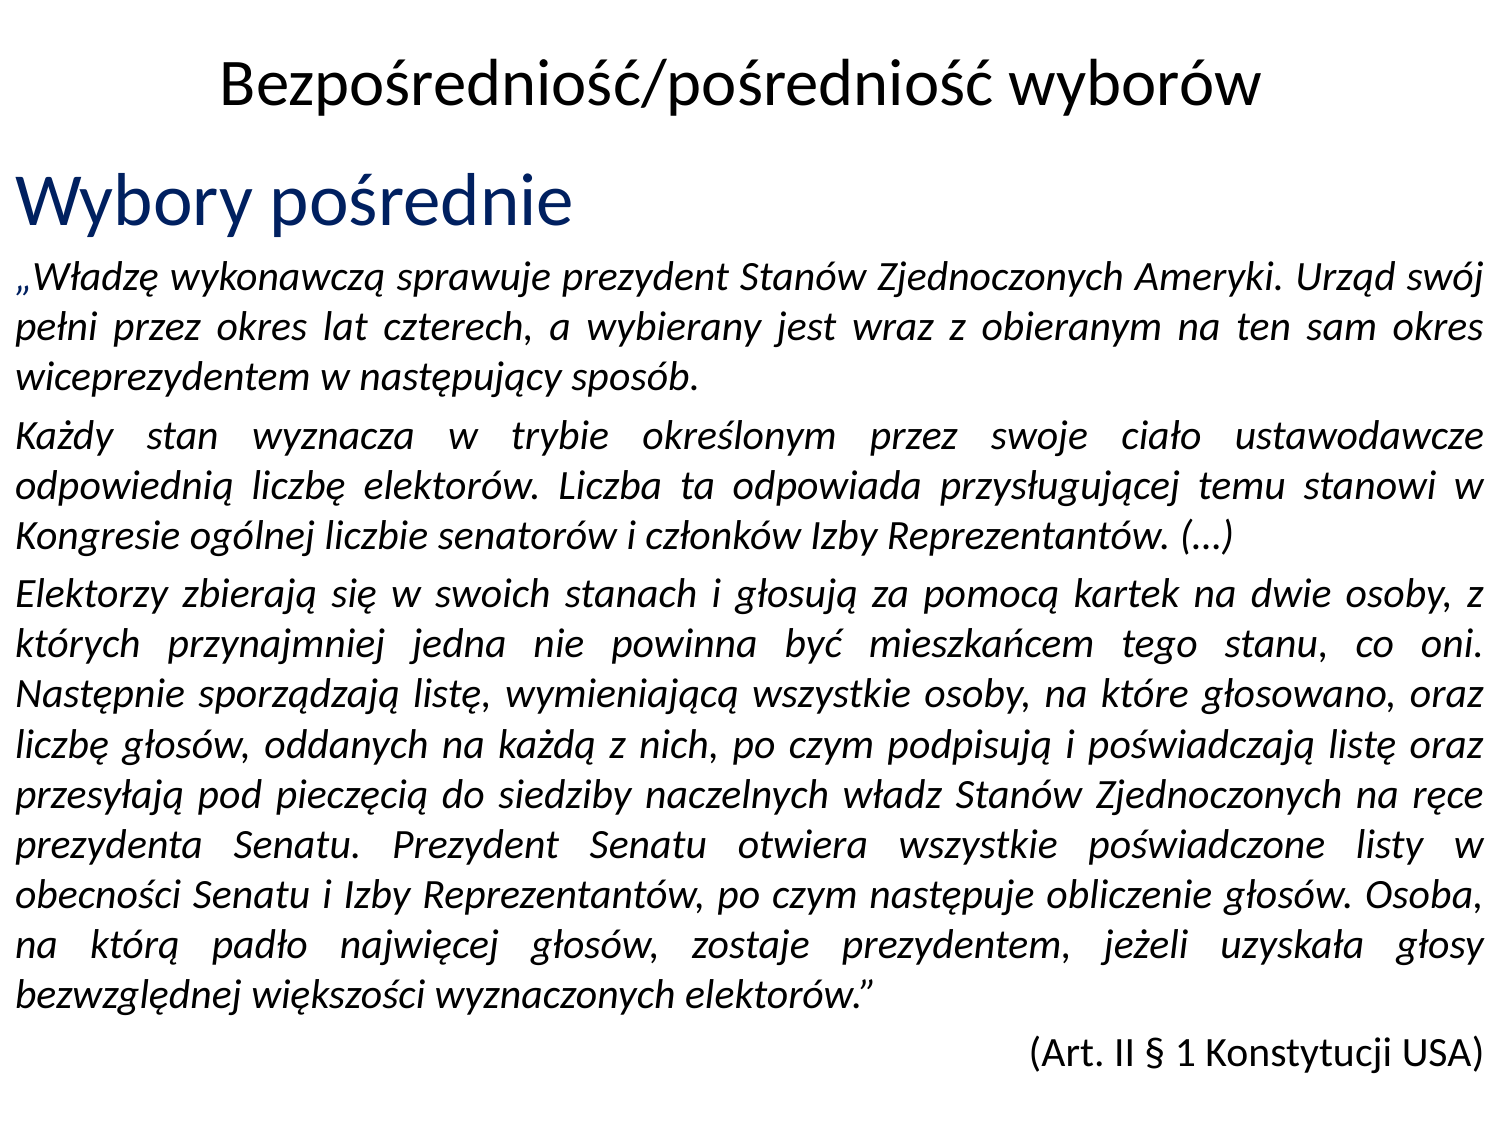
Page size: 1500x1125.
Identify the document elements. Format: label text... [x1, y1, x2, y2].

list Bezpośredniość/pośredniość wyborów [0, 30, 1483, 143]
text_box [64, 30, 1415, 102]
text_box Wybory pośrednie „Władzę wykonawczą sprawuje prezydent Stanów Zjednoczonych Ameryki. Urząd swój pełni przez okres lat czterech, a wybierany jest wraz z obieranym na ten sam okres wiceprezydentem w następujący sposób. Każdy stan wyznacza w trybie określonym przez swoje ciało ustawodawcze odpowiednią liczbę elektorów. Liczba ta odpowiada przysługującej temu stanowi w Kongresie ogólnej liczbie senatorów i członków Izby Reprezentantów. (…) Elektorzy zbierają się w swoich stanach i głosują za pomocą kartek na dwie osoby, z których przynajmniej jedna nie powinna być mieszkańcem tego stanu, co oni. Następnie sporządzają listę, wymieniającą wszystkie osoby, na które głosowano, oraz liczbę głosów, oddanych na każdą z nich, po czym podpisują i poświadczają listę oraz przesyłają pod pieczęcią do siedziby naczelnych władz Stanów Zjednoczonych na ręce prezydenta Senatu. Prezydent Senatu otwiera wszystkie poświadczone listy w obecności Senatu i Izby Reprezentantów, po czym następuje obliczenie głosów. Osoba, na którą padło najwięcej głosów, zostaje prezydentem, jeżeli uzyskała głosy bezwzględnej większości wyznaczonych elektorów.” (Art. II § 1 Konstytucji USA) [0, 143, 1500, 1106]
